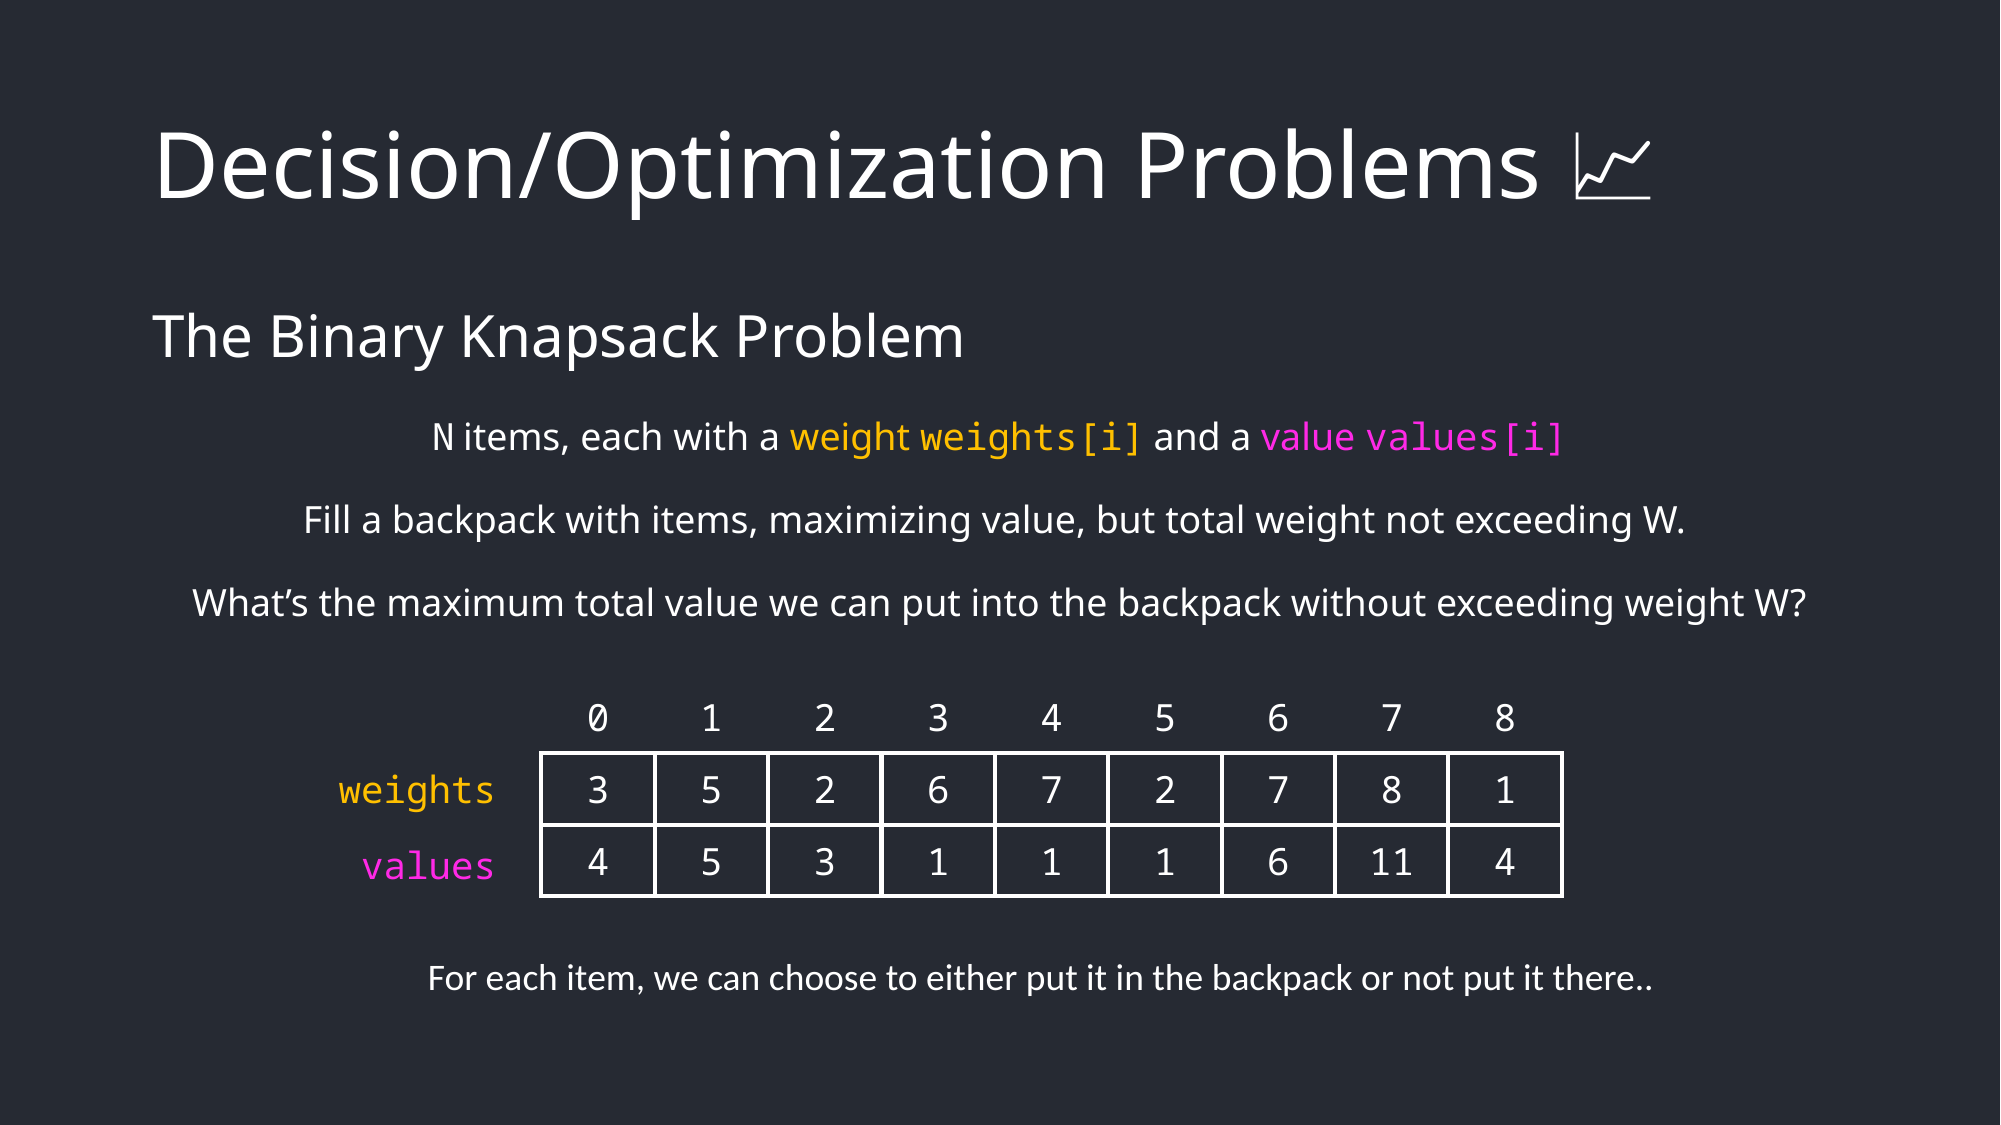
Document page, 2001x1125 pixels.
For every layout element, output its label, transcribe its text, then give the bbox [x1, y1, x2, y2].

table_cell 7 [997, 755, 1106, 823]
table_cell 3 [770, 827, 879, 894]
table_cell 1 [997, 827, 1106, 894]
table_header 1 [655, 682, 768, 751]
table_cell 6 [1224, 827, 1333, 894]
table_cell 5 [657, 755, 766, 823]
title Decision/Optimization Problems 📈 [137, 59, 1863, 278]
table_cell 2 [770, 755, 879, 823]
table_header 8 [1448, 682, 1562, 751]
table_header 0 [541, 682, 655, 751]
table_cell 7 [1224, 755, 1333, 823]
table_cell 1 [884, 827, 993, 894]
text_box weights [300, 758, 511, 819]
table_header 3 [882, 682, 995, 751]
table_header 5 [1108, 682, 1222, 751]
table_cell 11 [1337, 827, 1446, 894]
list The Binary Knapsack Problem [137, 299, 1863, 384]
table_cell 8 [1337, 755, 1446, 823]
table_cell 6 [884, 755, 993, 823]
table_cell 4 [1450, 827, 1560, 894]
table_cell 4 [543, 827, 653, 894]
text_box N items, each with a weight weights[i] and a value values[i] [417, 405, 1583, 466]
table_cell 2 [1110, 755, 1220, 823]
table_cell 5 [657, 827, 766, 894]
table_header 6 [1222, 682, 1335, 751]
text_box values [300, 834, 511, 895]
table_header 2 [768, 682, 882, 751]
table_cell 1 [1450, 755, 1560, 823]
table_header 7 [1335, 682, 1448, 751]
text_box Fill a backpack with items, maximizing value, but total weight not exceeding W. [287, 488, 1712, 548]
table_cell 3 [543, 755, 653, 823]
table_cell 1 [1110, 827, 1220, 894]
text_box What’s the maximum total value we can put into the backpack without exceeding weight W? [177, 571, 1823, 632]
text_box For each item, we can choose to either put it in the backpack or not put it there.. [413, 945, 1671, 1006]
table_header 4 [995, 682, 1108, 751]
